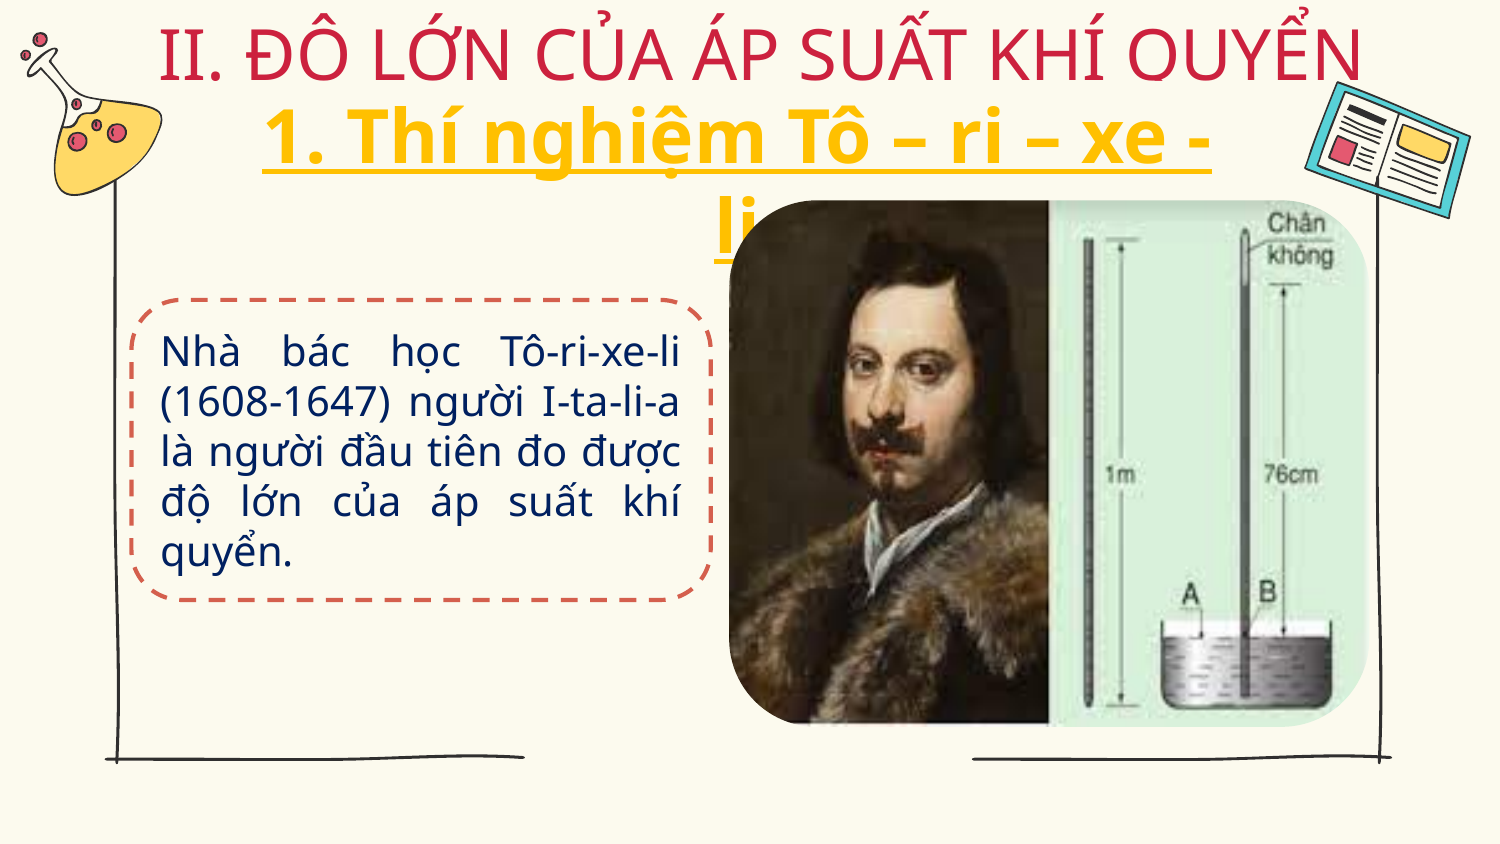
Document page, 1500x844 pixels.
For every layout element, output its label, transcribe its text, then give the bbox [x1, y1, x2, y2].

picture [728, 200, 1370, 728]
text_box Nhà bác học Tô-ri-xe-li (1608-1647) người I-ta-li-a là người đầu tiên đo được độ lớn của áp suất khí quyển. [129, 297, 713, 603]
text_box II. ĐỘ LỚN CỦA ÁP SUẤT KHÍ QUYỂN [43, 0, 1482, 110]
text_box 1. Thí nghiệm Tô – ri – xe - li [226, 80, 1249, 276]
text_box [1301, 87, 1478, 222]
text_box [19, 31, 167, 197]
